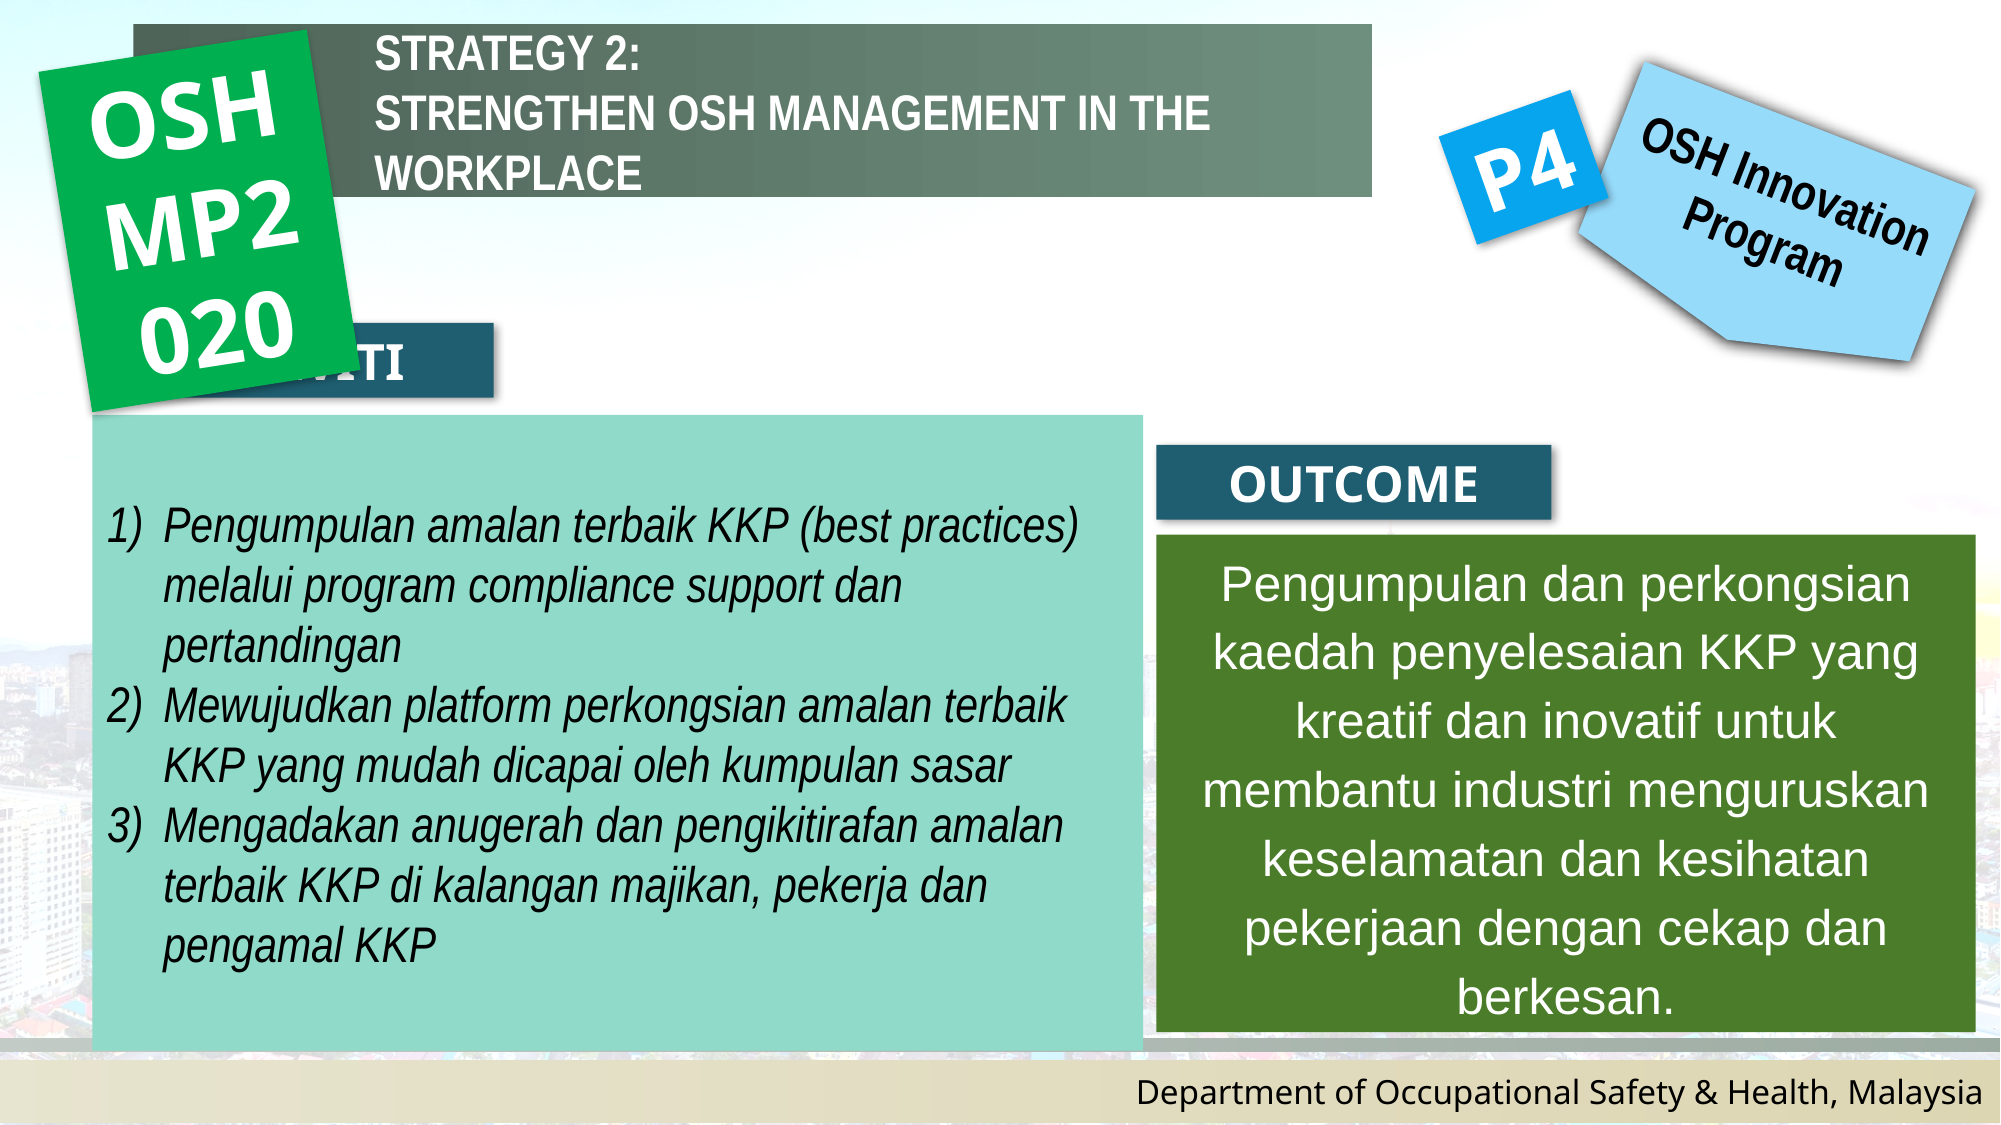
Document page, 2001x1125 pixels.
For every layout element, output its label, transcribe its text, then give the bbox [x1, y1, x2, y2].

text_box Pengumpulan amalan terbaik KKP (best practices) melalui program compliance support dan pertandingan Mewujudkan platform perkongsian amalan terbaik KKP yang mudah dicapai oleh kumpulan sasar Mengadakan anugerah dan pengikitirafan amalan terbaik KKP di kalangan majikan, pekerja dan pengamal KKP [91, 414, 1144, 1052]
text_box OSHMP2020 [38, 29, 361, 413]
text_box P4 [1438, 89, 1609, 245]
text_box OSH Innovation Program [1576, 59, 1978, 364]
text_box Pengumpulan dan perkongsian kaedah penyelesaian KKP yang kreatif dan inovatif untuk membantu industri menguruskan keselamatan dan kesihatan pekerjaan dengan cekap dan berkesan. [1156, 534, 1976, 1033]
text_box OUTCOME [1156, 444, 1552, 520]
text_box STRATEGY 2: STRENGTHEN OSH MANAGEMENT IN THE WORKPLACE [132, 23, 1373, 198]
text_box AKTIVITI [242, 322, 494, 398]
